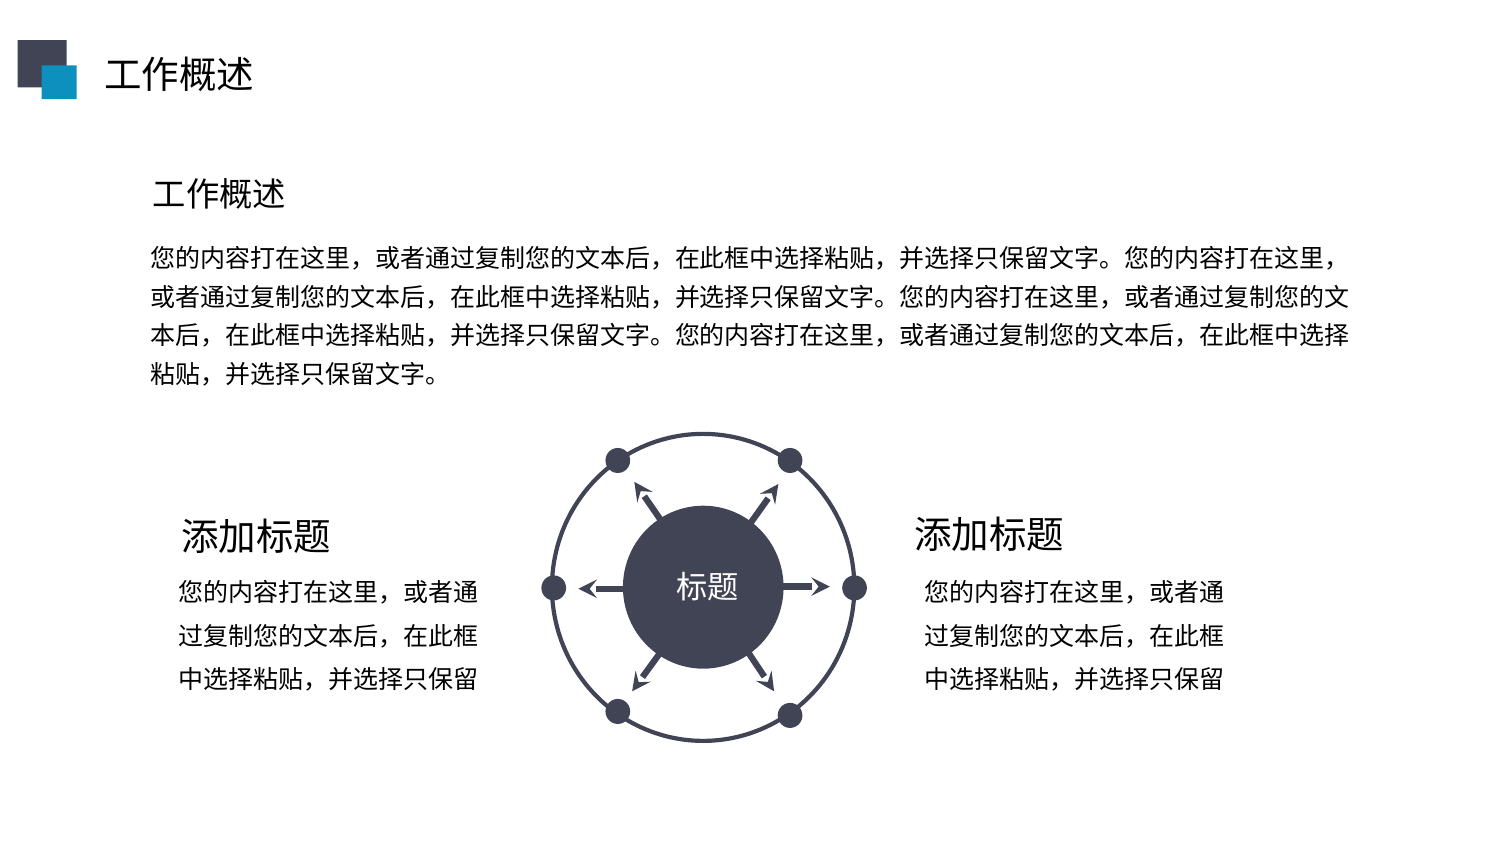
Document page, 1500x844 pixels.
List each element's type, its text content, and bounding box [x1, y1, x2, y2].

text_box 工作概述 [89, 43, 270, 104]
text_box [543, 441, 865, 741]
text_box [17, 40, 77, 100]
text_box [156, 505, 494, 704]
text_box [622, 505, 784, 669]
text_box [898, 503, 1240, 703]
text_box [135, 165, 1366, 441]
